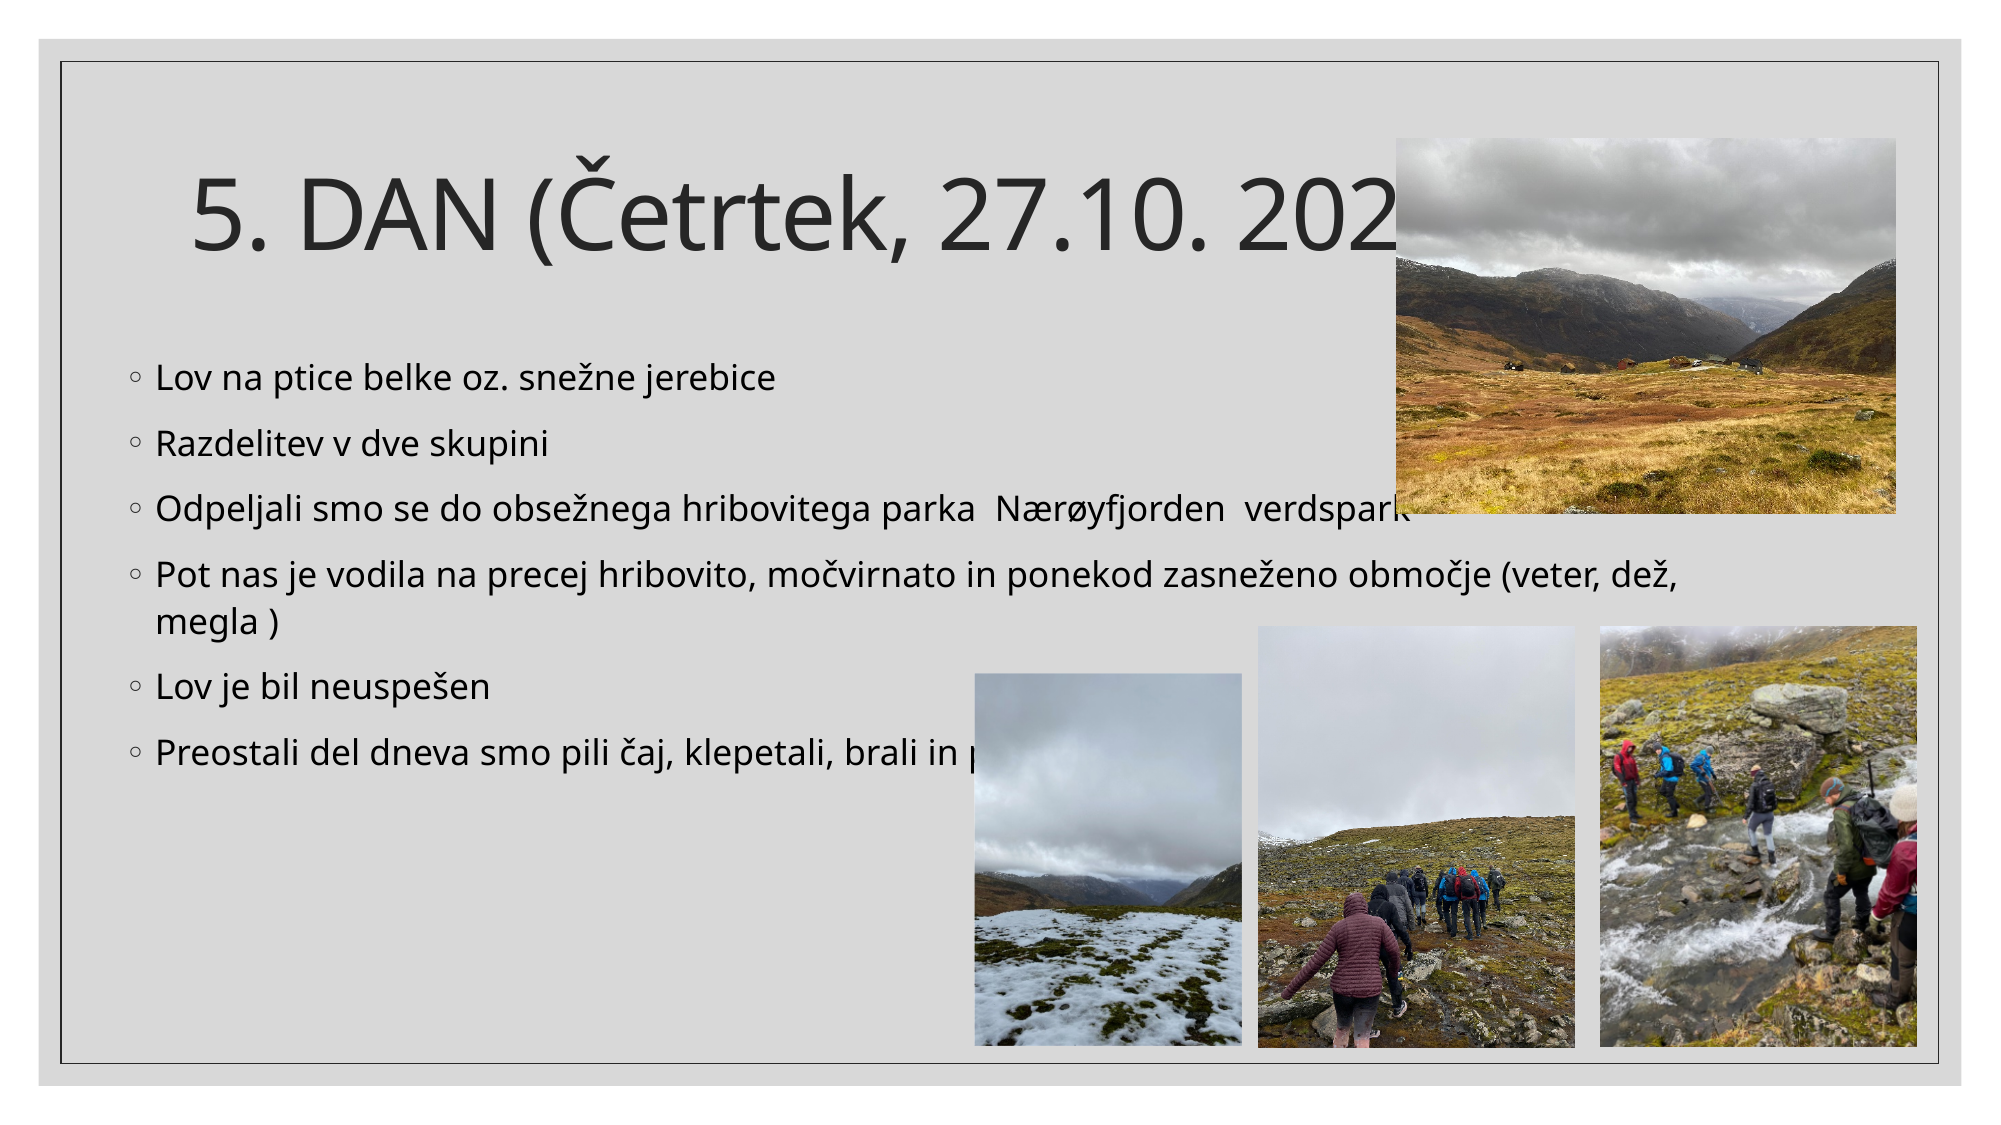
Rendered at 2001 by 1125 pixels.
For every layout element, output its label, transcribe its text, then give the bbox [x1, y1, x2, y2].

picture [1600, 626, 1917, 1047]
picture [921, 626, 1575, 1048]
picture [1396, 138, 1896, 514]
list Lov na ptice belke oz. snežne jerebice Razdelitev v dve skupini Odpeljali smo se do obsežnega hribovitega parka Nærøyfjorden verdspark Pot nas je vodila na precej hribovito, močvirnato in ponekod zasneženo območje (veter, dež, megla ) Lov je bil neuspešen Preostali del dneva smo pili čaj, klepetali, brali in počivali [110, 343, 1761, 975]
title 5. DAN (Četrtek, 27.10. 2022) [174, 105, 1825, 331]
